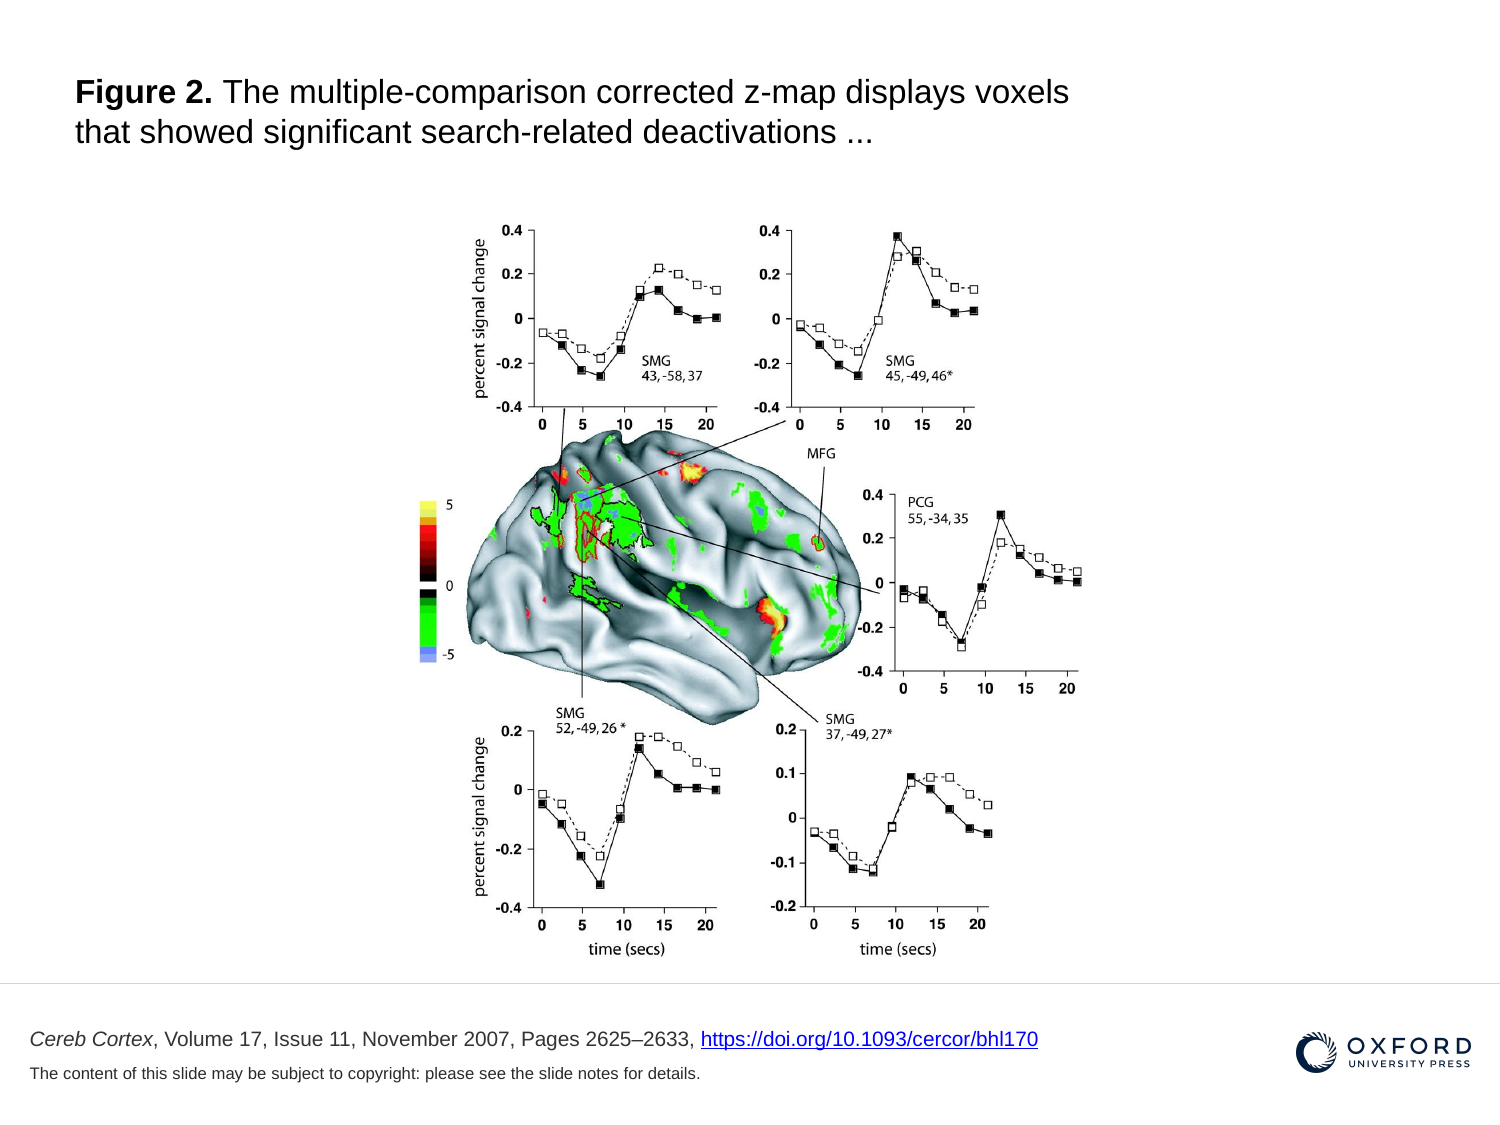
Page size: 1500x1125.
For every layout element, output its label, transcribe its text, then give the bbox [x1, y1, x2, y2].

footer Cereb Cortex, Volume 17, Issue 11, November 2007, Pages 2625–2633, https://doi.org/10.1093/cercor/bhl170 The content of this slide may be subject to copyright: please see the slide notes for details. [0, 983, 1260, 1125]
picture [418, 224, 1082, 957]
title Figure 2. The multiple-comparison corrected z-map displays voxels that showed significant search-related deactivations ... [75, 69, 1078, 171]
picture [1296, 1032, 1471, 1073]
